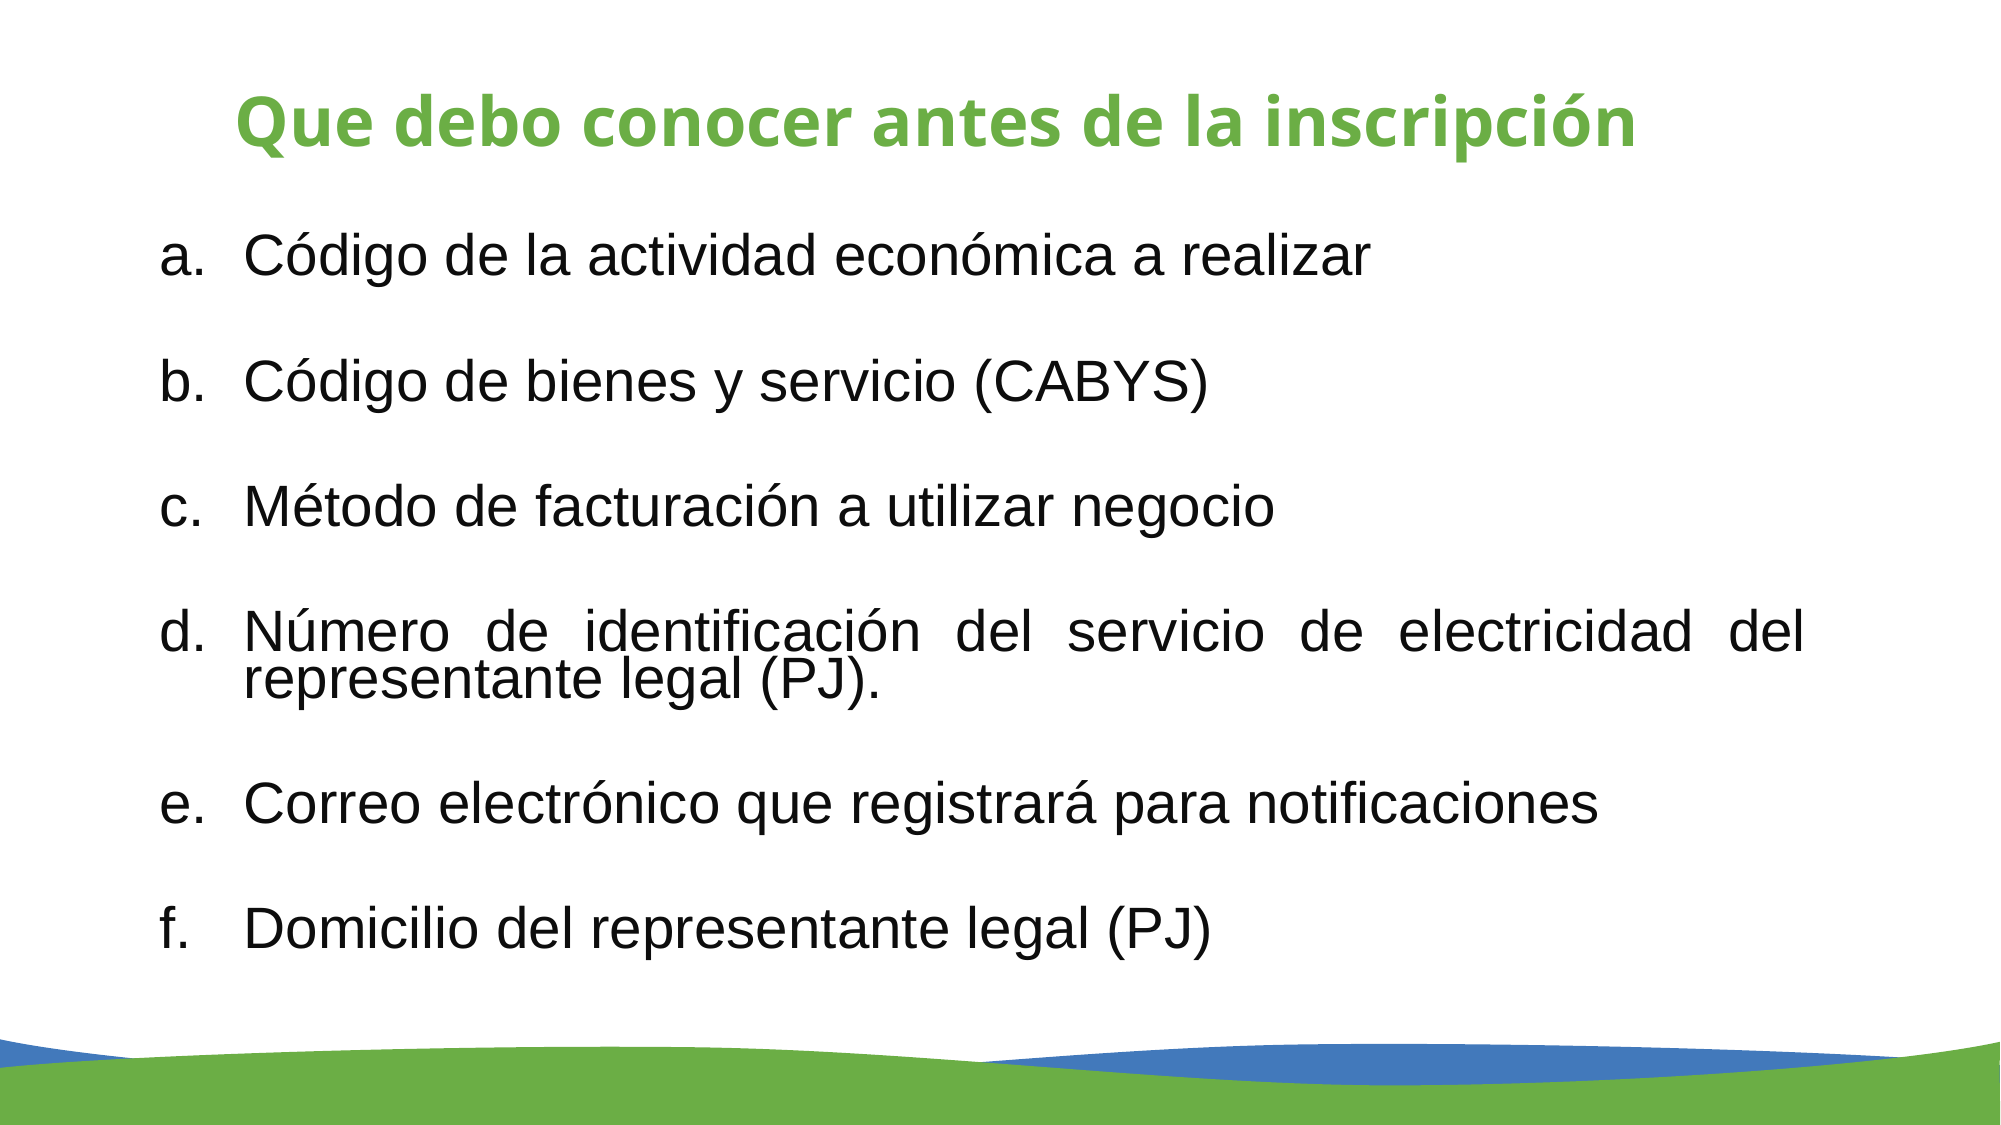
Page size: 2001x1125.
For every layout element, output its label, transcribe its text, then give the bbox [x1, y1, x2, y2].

text_box Código de la actividad económica a realizar Código de bienes y servicio (CABYS) Método de facturación a utilizar negocio Número de identificación del servicio de electricidad del representante legal (PJ). Correo electrónico que registrará para notificaciones Domicilio del representante legal (PJ) [144, 233, 1823, 1030]
title Que debo conocer antes de la inscripción [219, 59, 1851, 189]
